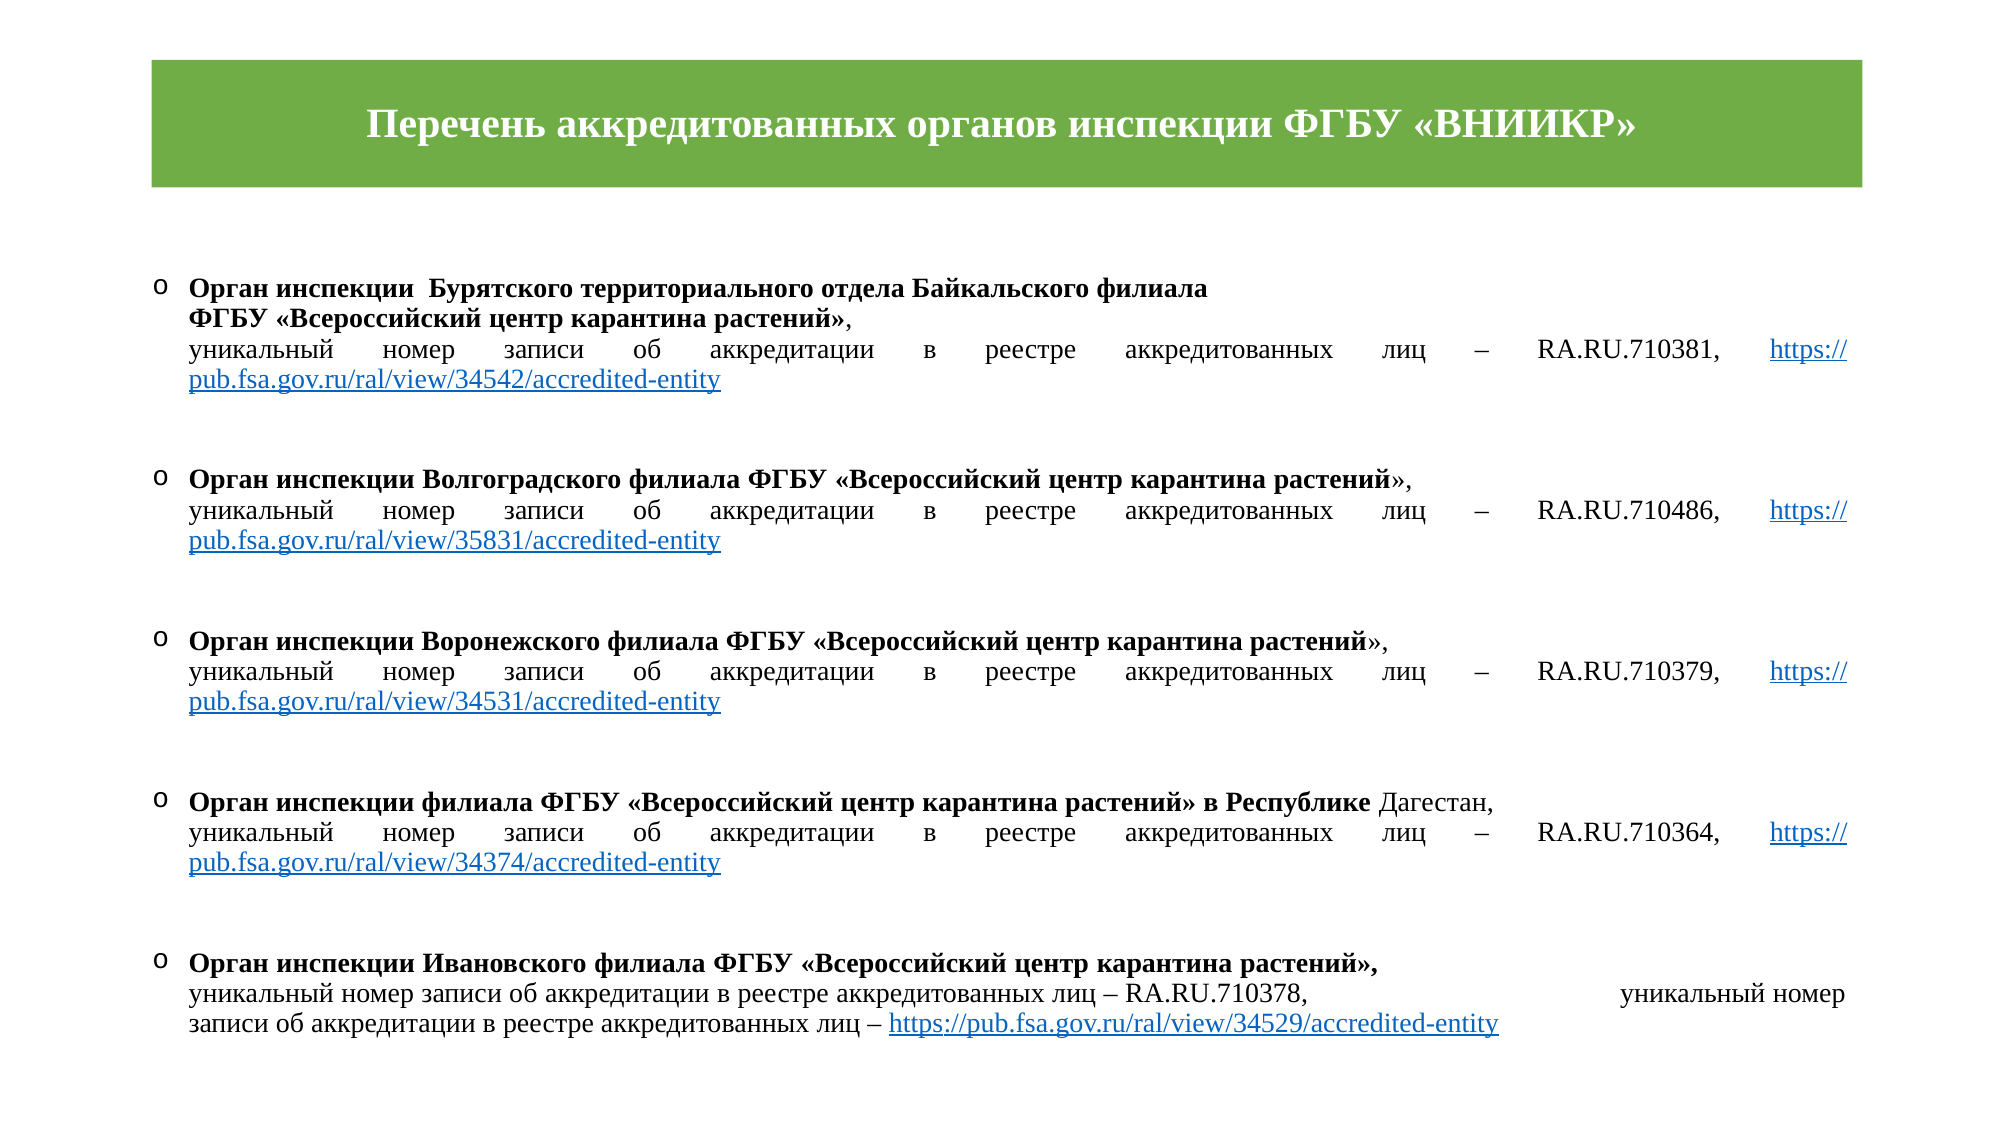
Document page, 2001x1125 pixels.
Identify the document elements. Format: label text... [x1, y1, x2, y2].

list Орган инспекции Бурятского территориального отдела Байкальского филиала ФГБУ «Всероссийский центр карантина растений», уникальный номер записи об аккредитации в реестре аккредитованных лиц – RA.RU.710381, https://pub.fsa.gov.ru/ral/view/34542/accredited-entity Орган инспекции Волгоградского филиала ФГБУ «Всероссийский центр карантина растений», уникальный номер записи об аккредитации в реестре аккредитованных лиц – RA.RU.710486, https://pub.fsa.gov.ru/ral/view/35831/accredited-entity Орган инспекции Воронежского филиала ФГБУ «Всероссийский центр карантина растений», уникальный номер записи об аккредитации в реестре аккредитованных лиц – RA.RU.710379, https://pub.fsa.gov.ru/ral/view/34531/accredited-entity Орган инспекции филиала ФГБУ «Всероссийский центр карантина растений» в Республике Дагестан, уникальный номер записи об аккредитации в реестре аккредитованных лиц – RA.RU.710364, https://pub.fsa.gov.ru/ral/view/34374/accredited-entity Орган инспекции Ивановского филиала ФГБУ «Всероссийский центр карантина растений», уникальный номер записи об аккредитации в реестре аккредитованных лиц – RA.RU.710378, уникальный номер записи об аккредитации в реестре аккредитованных лиц – https://pub.fsa.gov.ru/ral/view/34529/accredited-entity [137, 226, 1863, 1054]
title Перечень аккредитованных органов инспекции ФГБУ «ВНИИКР» [151, 59, 1863, 188]
